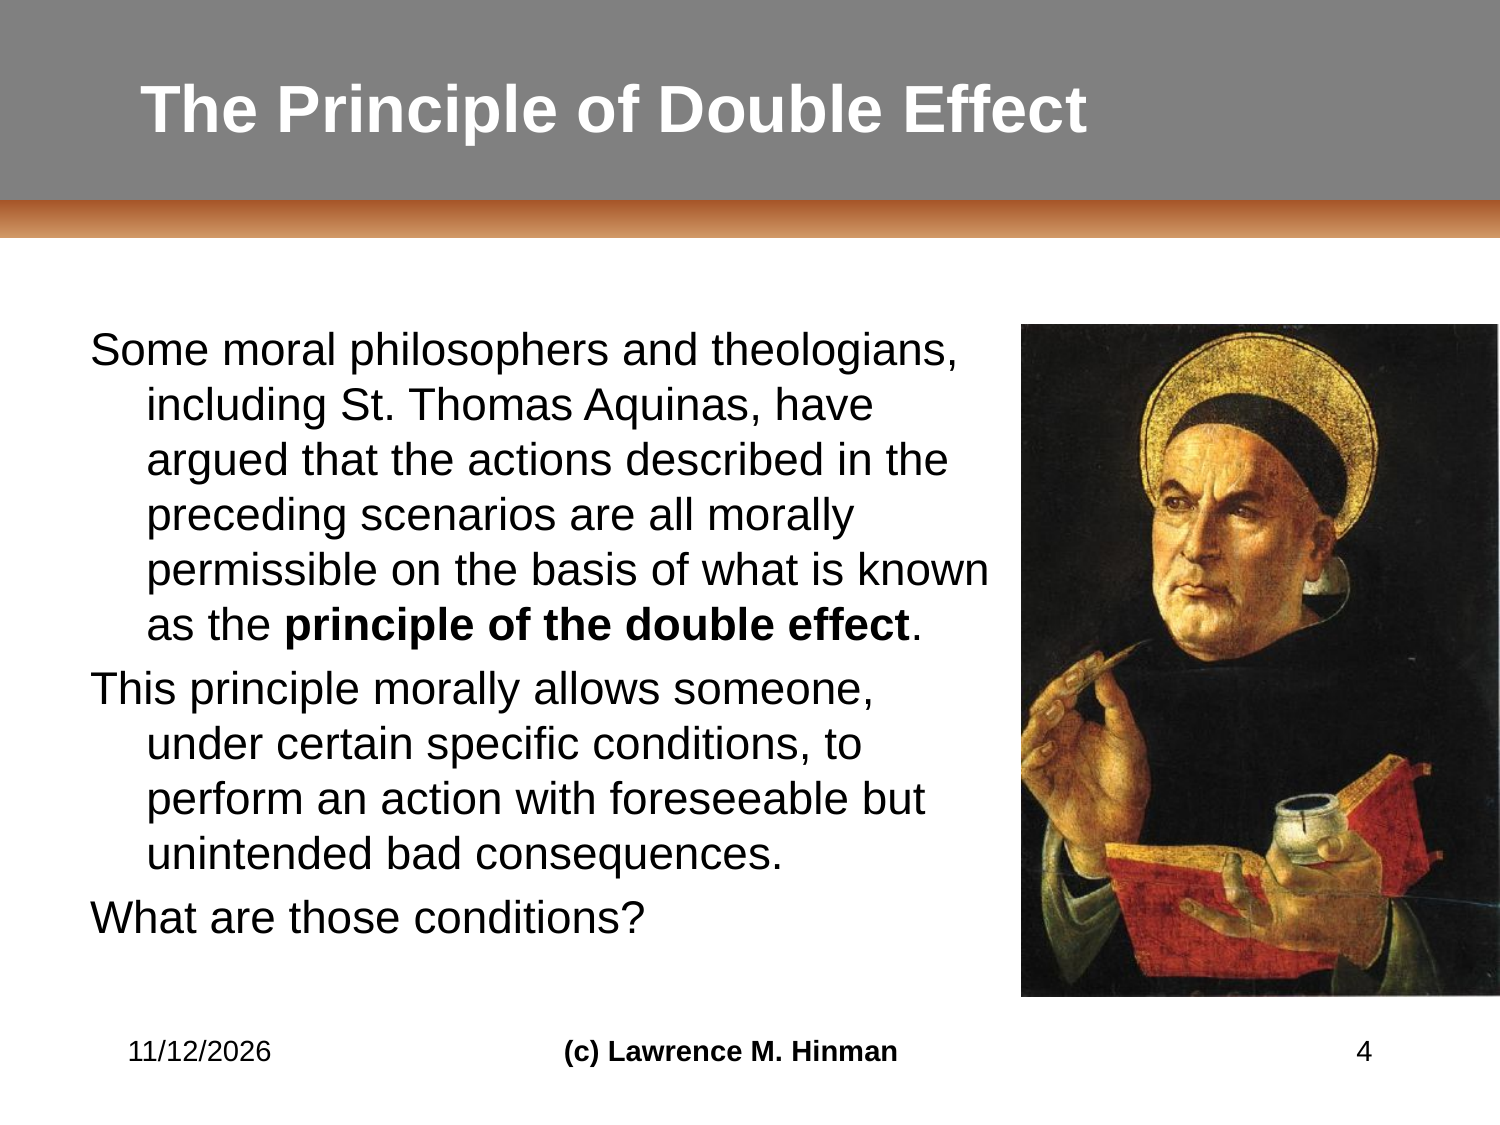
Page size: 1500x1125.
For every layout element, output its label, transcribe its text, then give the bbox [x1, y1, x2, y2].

list Some moral philosophers and theologians, including St. Thomas Aquinas, have argued that the actions described in the preceding scenarios are all morally permissible on the basis of what is known as the principle of the double effect. This principle morally allows someone, under certain specific conditions, to perform an action with foreseeable but unintended bad consequences. What are those conditions? [74, 312, 1013, 1001]
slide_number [112, 1024, 424, 1101]
title The Principle of Double Effect [124, 12, 1500, 201]
picture [1021, 324, 1500, 998]
slide_number 4 [1074, 1024, 1388, 1101]
footer (c) Lawrence M. Hinman [424, 1024, 1038, 1125]
